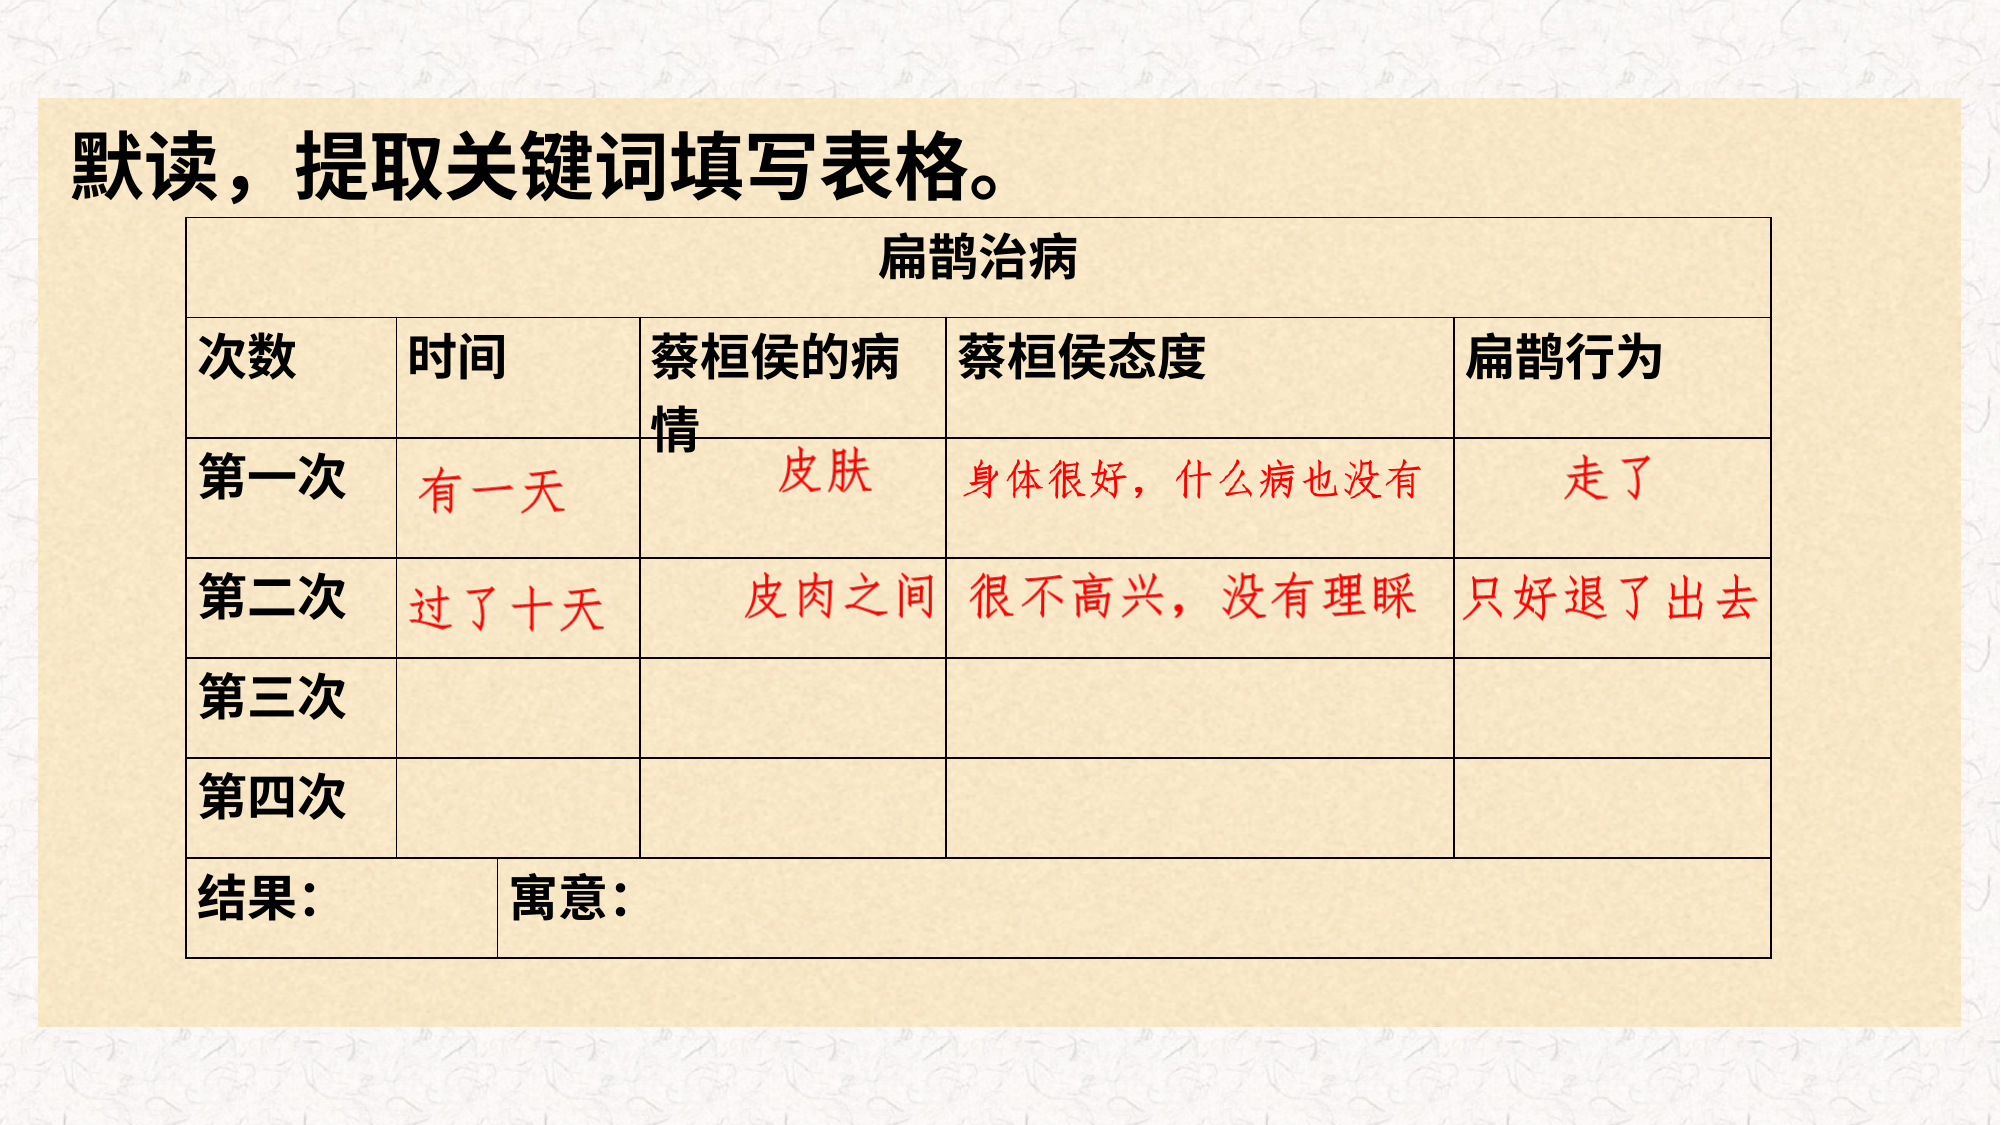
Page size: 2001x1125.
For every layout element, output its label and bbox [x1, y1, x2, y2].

table_cell [0, 0, 2000, 1125]
picture [38, 98, 1962, 1027]
